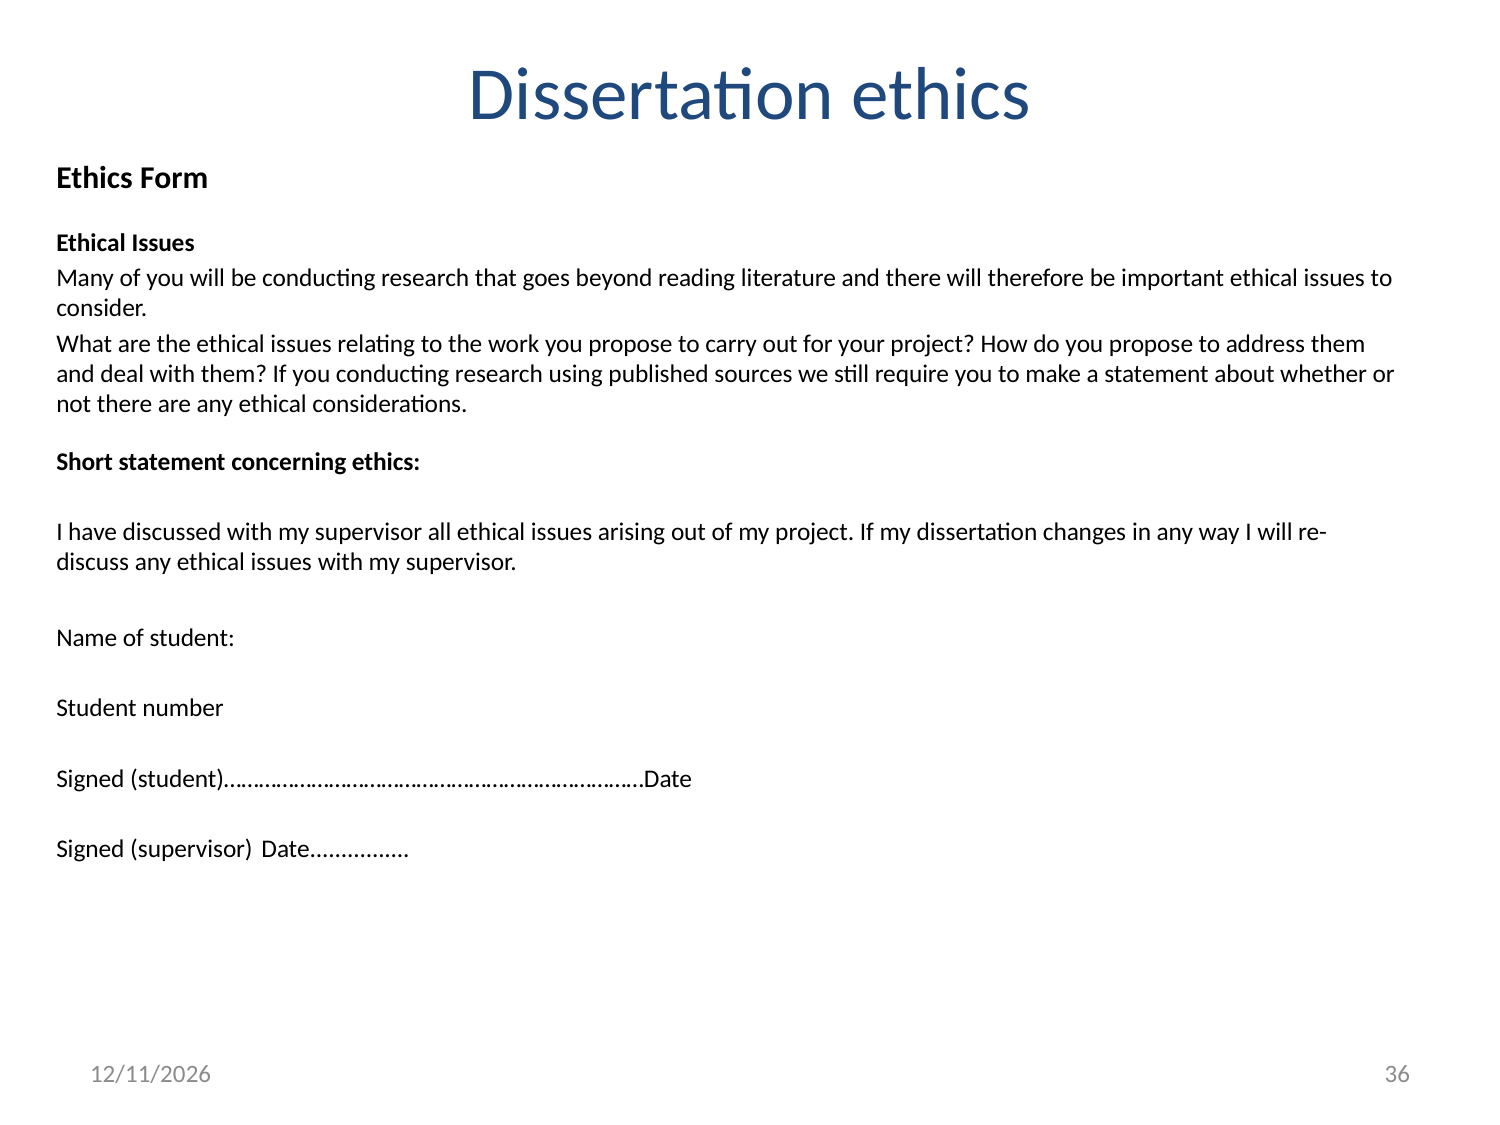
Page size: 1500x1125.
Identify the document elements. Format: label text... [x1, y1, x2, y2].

list Ethics Form Ethical Issues Many of you will be conducting research that goes beyond reading literature and there will therefore be important ethical issues to consider. What are the ethical issues relating to the work you propose to carry out for your project? How do you propose to address them and deal with them? If you conducting research using published sources we still require you to make a statement about whether or not there are any ethical considerations. Short statement concerning ethics: I have discussed with my supervisor all ethical issues arising out of my project. If my dissertation changes in any way I will re-discuss any ethical issues with my supervisor. Name of student: Student number Signed (student)………………………………………………………………Date Signed (supervisor) Date................ [41, 149, 1415, 1043]
slide_number 36 [1074, 1042, 1425, 1103]
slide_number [75, 1043, 425, 1103]
title Dissertation ethics [75, 0, 1425, 183]
